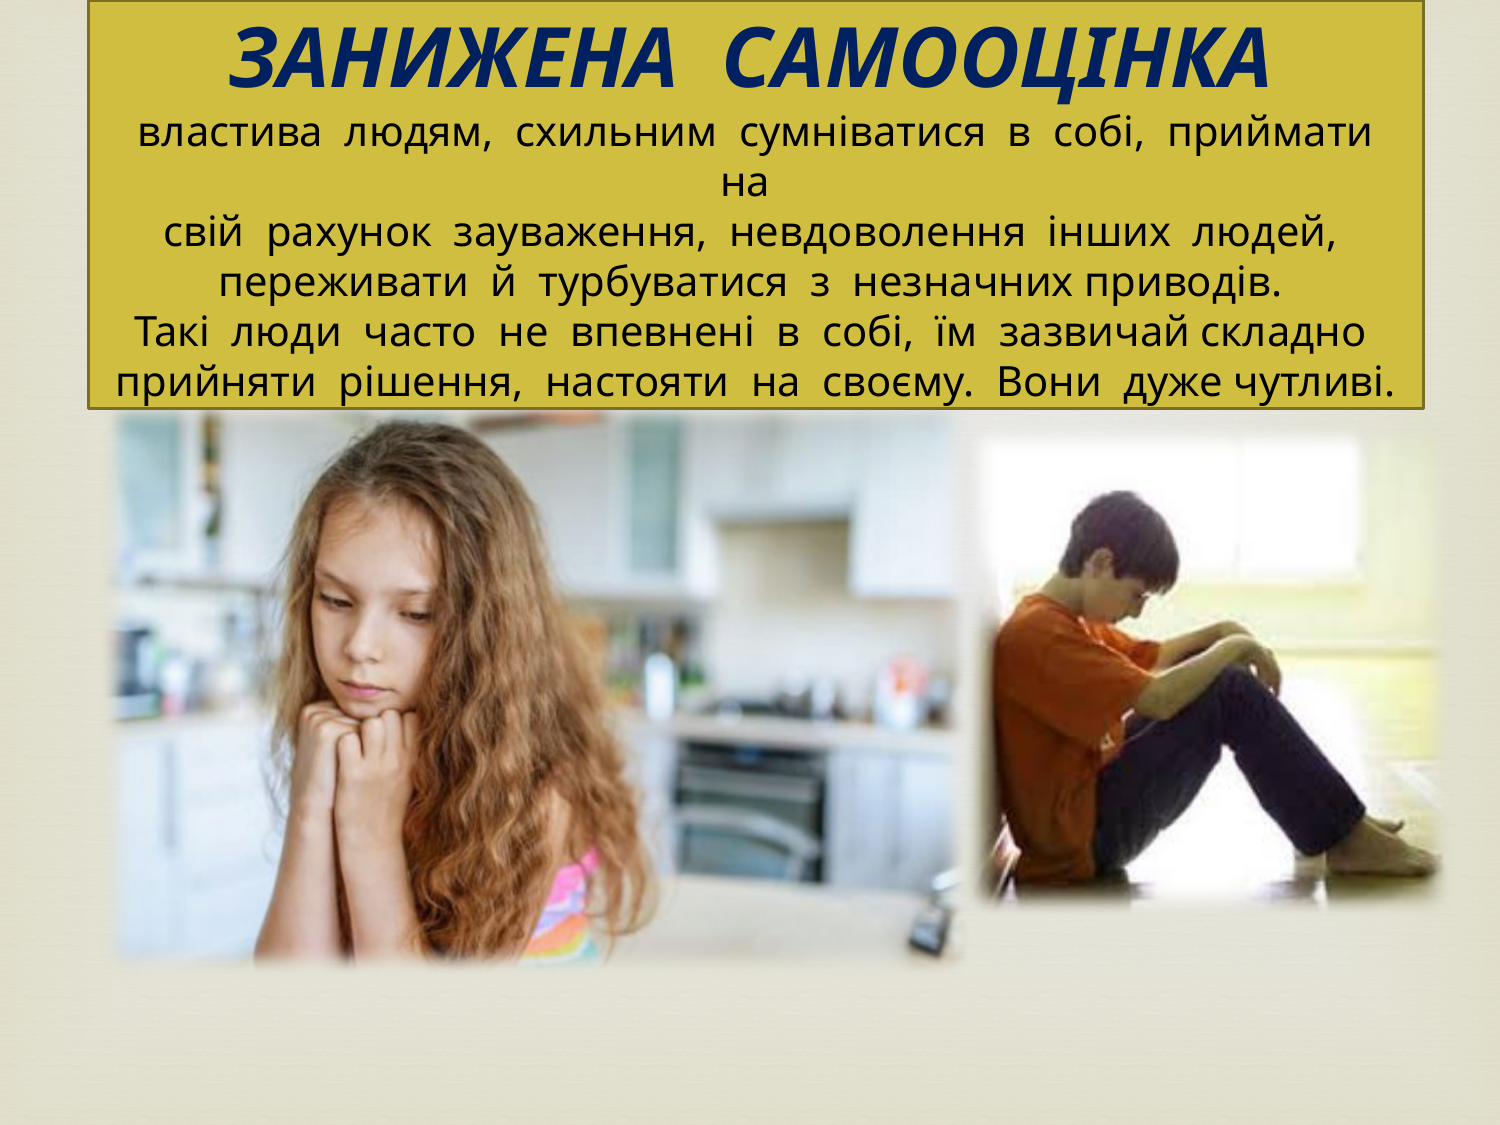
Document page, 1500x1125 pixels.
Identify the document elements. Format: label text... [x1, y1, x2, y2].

picture [962, 420, 1453, 918]
title ЗАНИЖЕНА САМООЦІНКА властива людям, схильним сумніватися в собі, приймати на свій рахунок зауваження, невдоволення інших людей, переживати й турбуватися з незначних приводів. Такі люди часто не впевнені в собі, їм зазвичай складно прийняти рішення, настояти на своєму. Вони дуже чутливі. [87, 0, 1425, 410]
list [99, 396, 970, 977]
